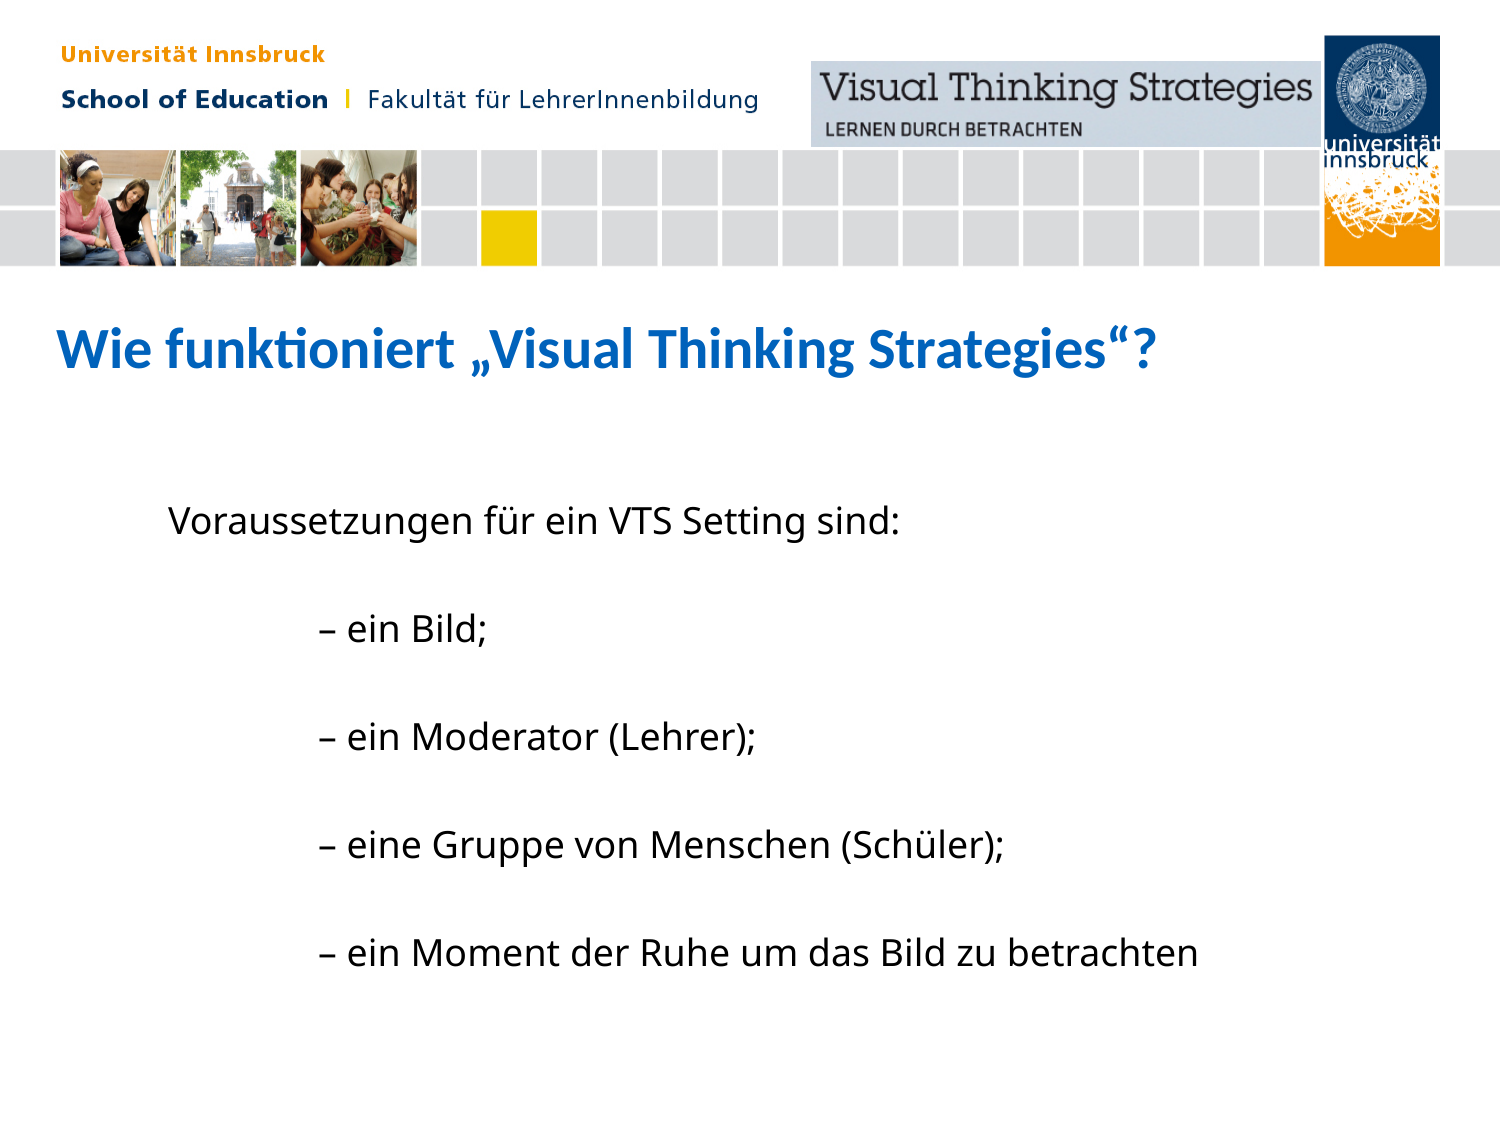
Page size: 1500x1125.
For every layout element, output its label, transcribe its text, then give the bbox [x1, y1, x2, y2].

text_box Wie funktioniert „Visual Thinking Strategies“? [41, 302, 1188, 388]
picture [0, 0, 1500, 1125]
text_box Voraussetzungen für ein VTS Setting sind: – ein Bild; – ein Moderator (Lehrer); – eine Gruppe von Menschen (Schüler); – ein Moment der Ruhe um das Bild zu betrachten [153, 480, 1394, 982]
